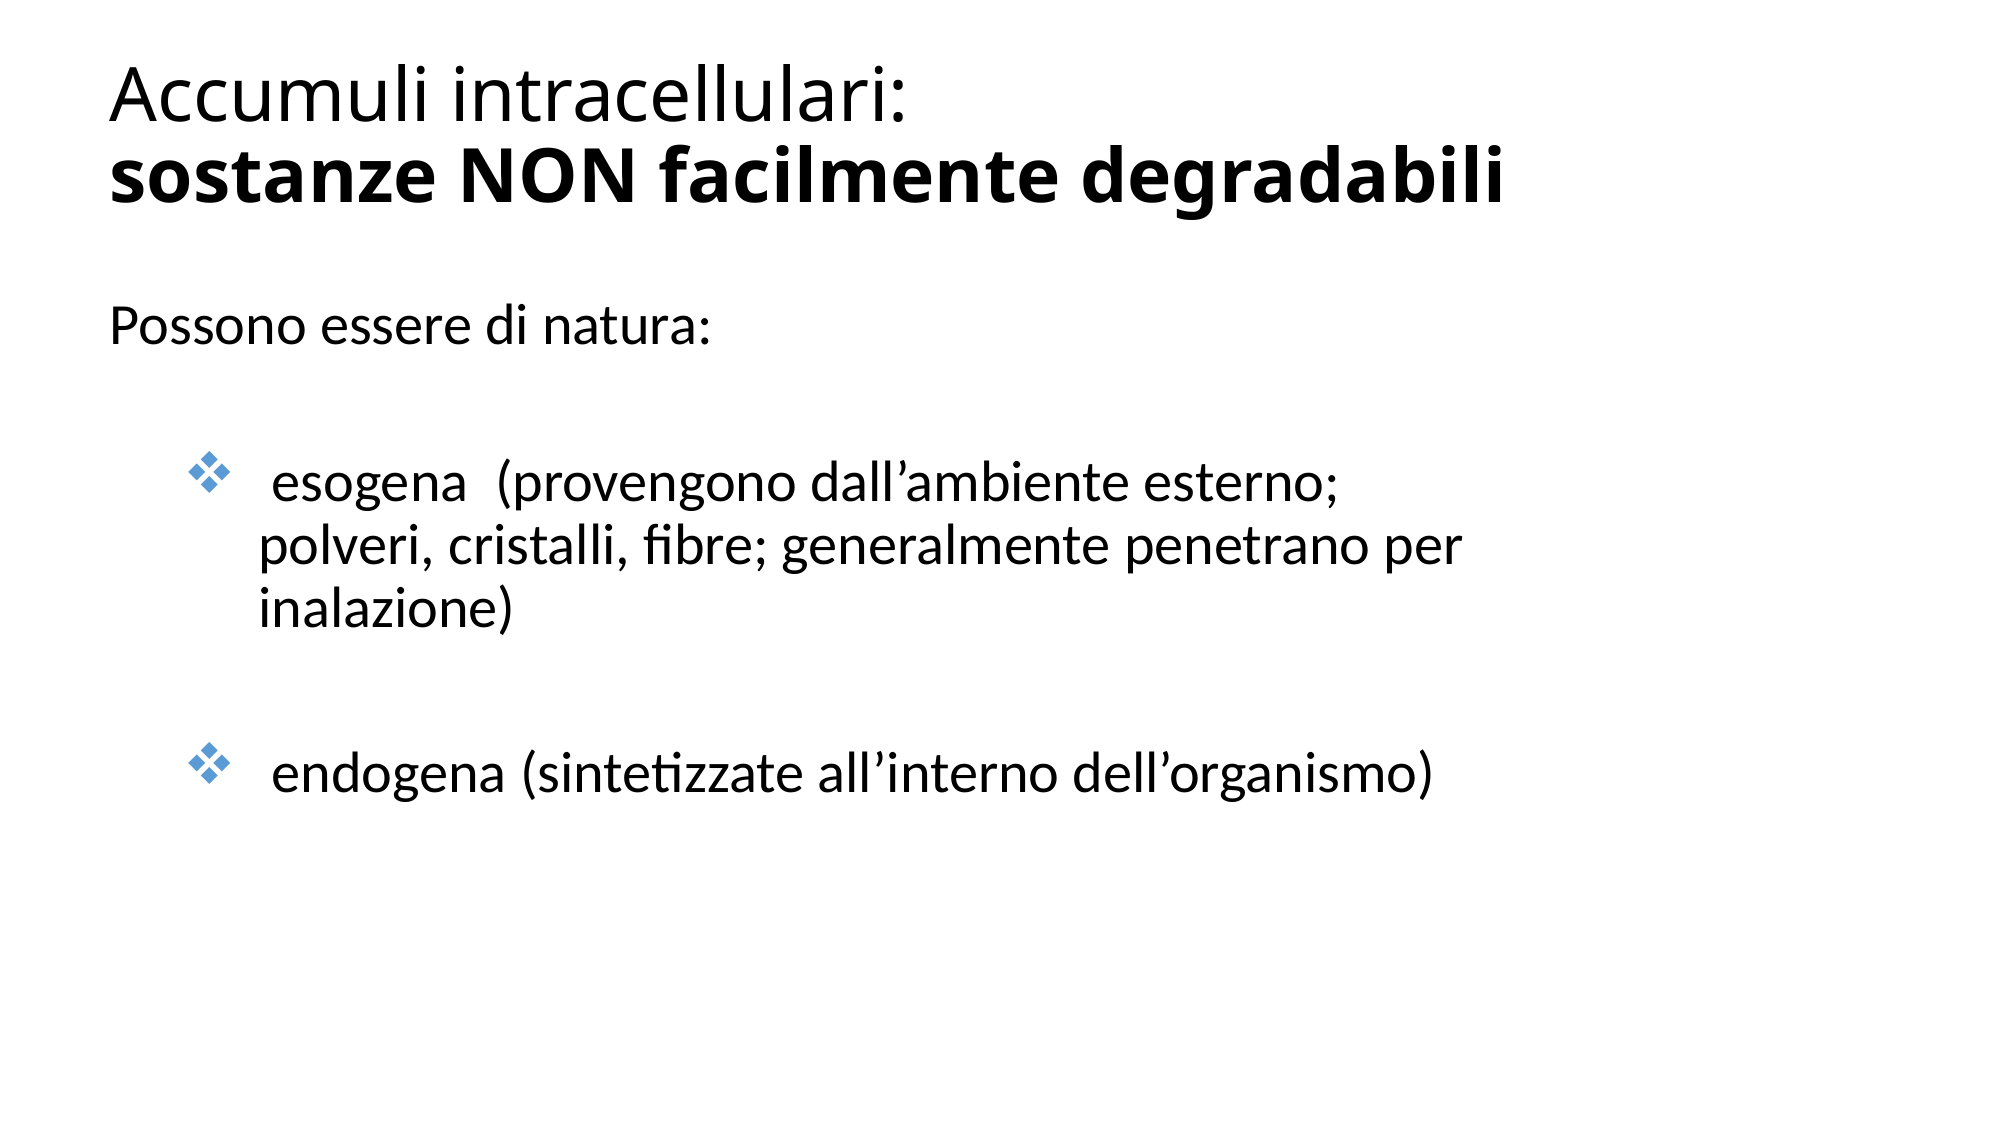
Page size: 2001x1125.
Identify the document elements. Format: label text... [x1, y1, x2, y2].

list Possono essere di natura: esogena (provengono dall’ambiente esterno; polveri, cristalli, fibre; generalmente penetrano per inalazione) endogena (sintetizzate all’interno dell’organismo) [72, 286, 1537, 883]
title Accumuli intracellulari: sostanze NON facilmente degradabili [94, 48, 1577, 227]
